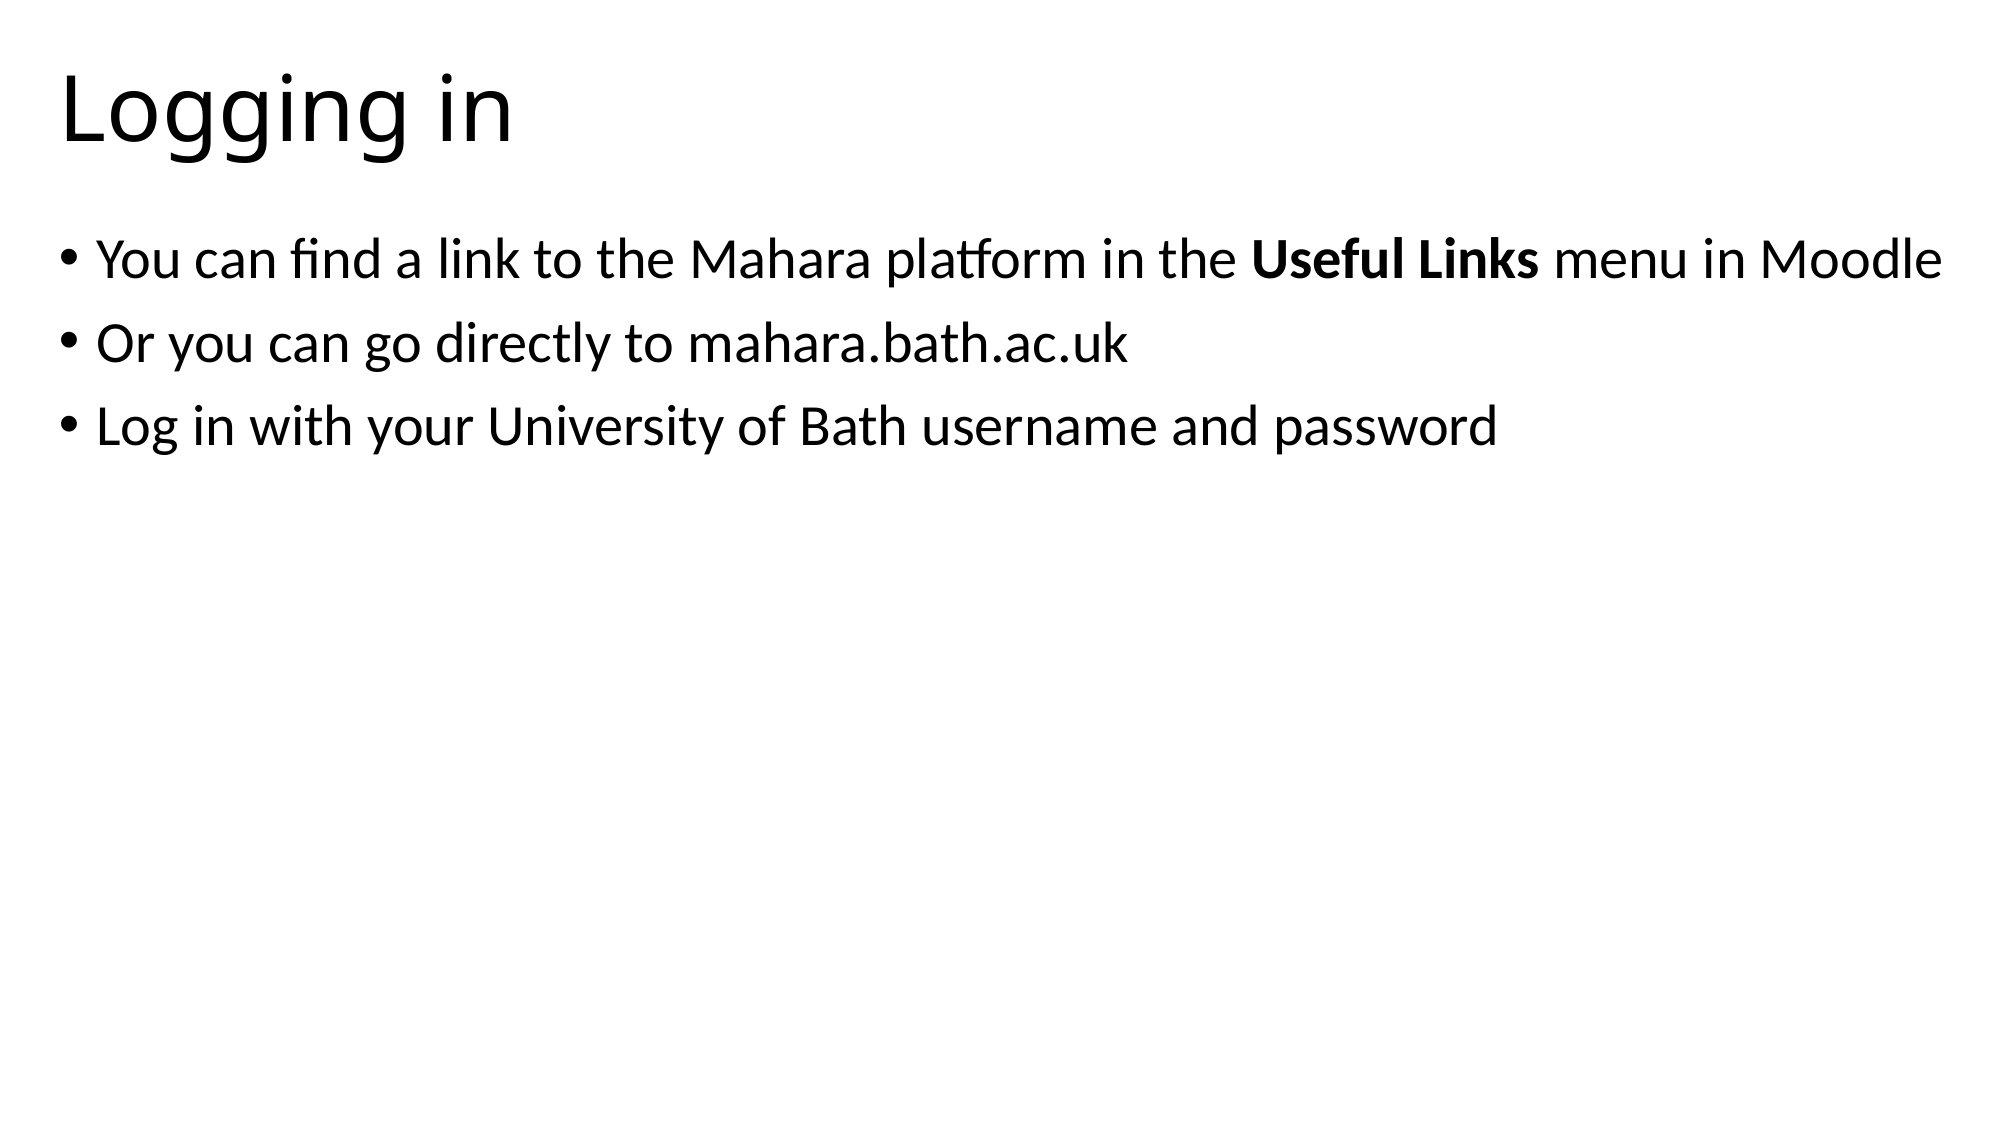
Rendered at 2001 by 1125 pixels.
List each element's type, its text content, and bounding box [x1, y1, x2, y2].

title Logging in [0, 3, 2000, 220]
list You can find a link to the Mahara platform in the Useful Links menu in Moodle Or you can go directly to mahara.bath.ac.uk Log in with your University of Bath username and password [0, 220, 2000, 935]
